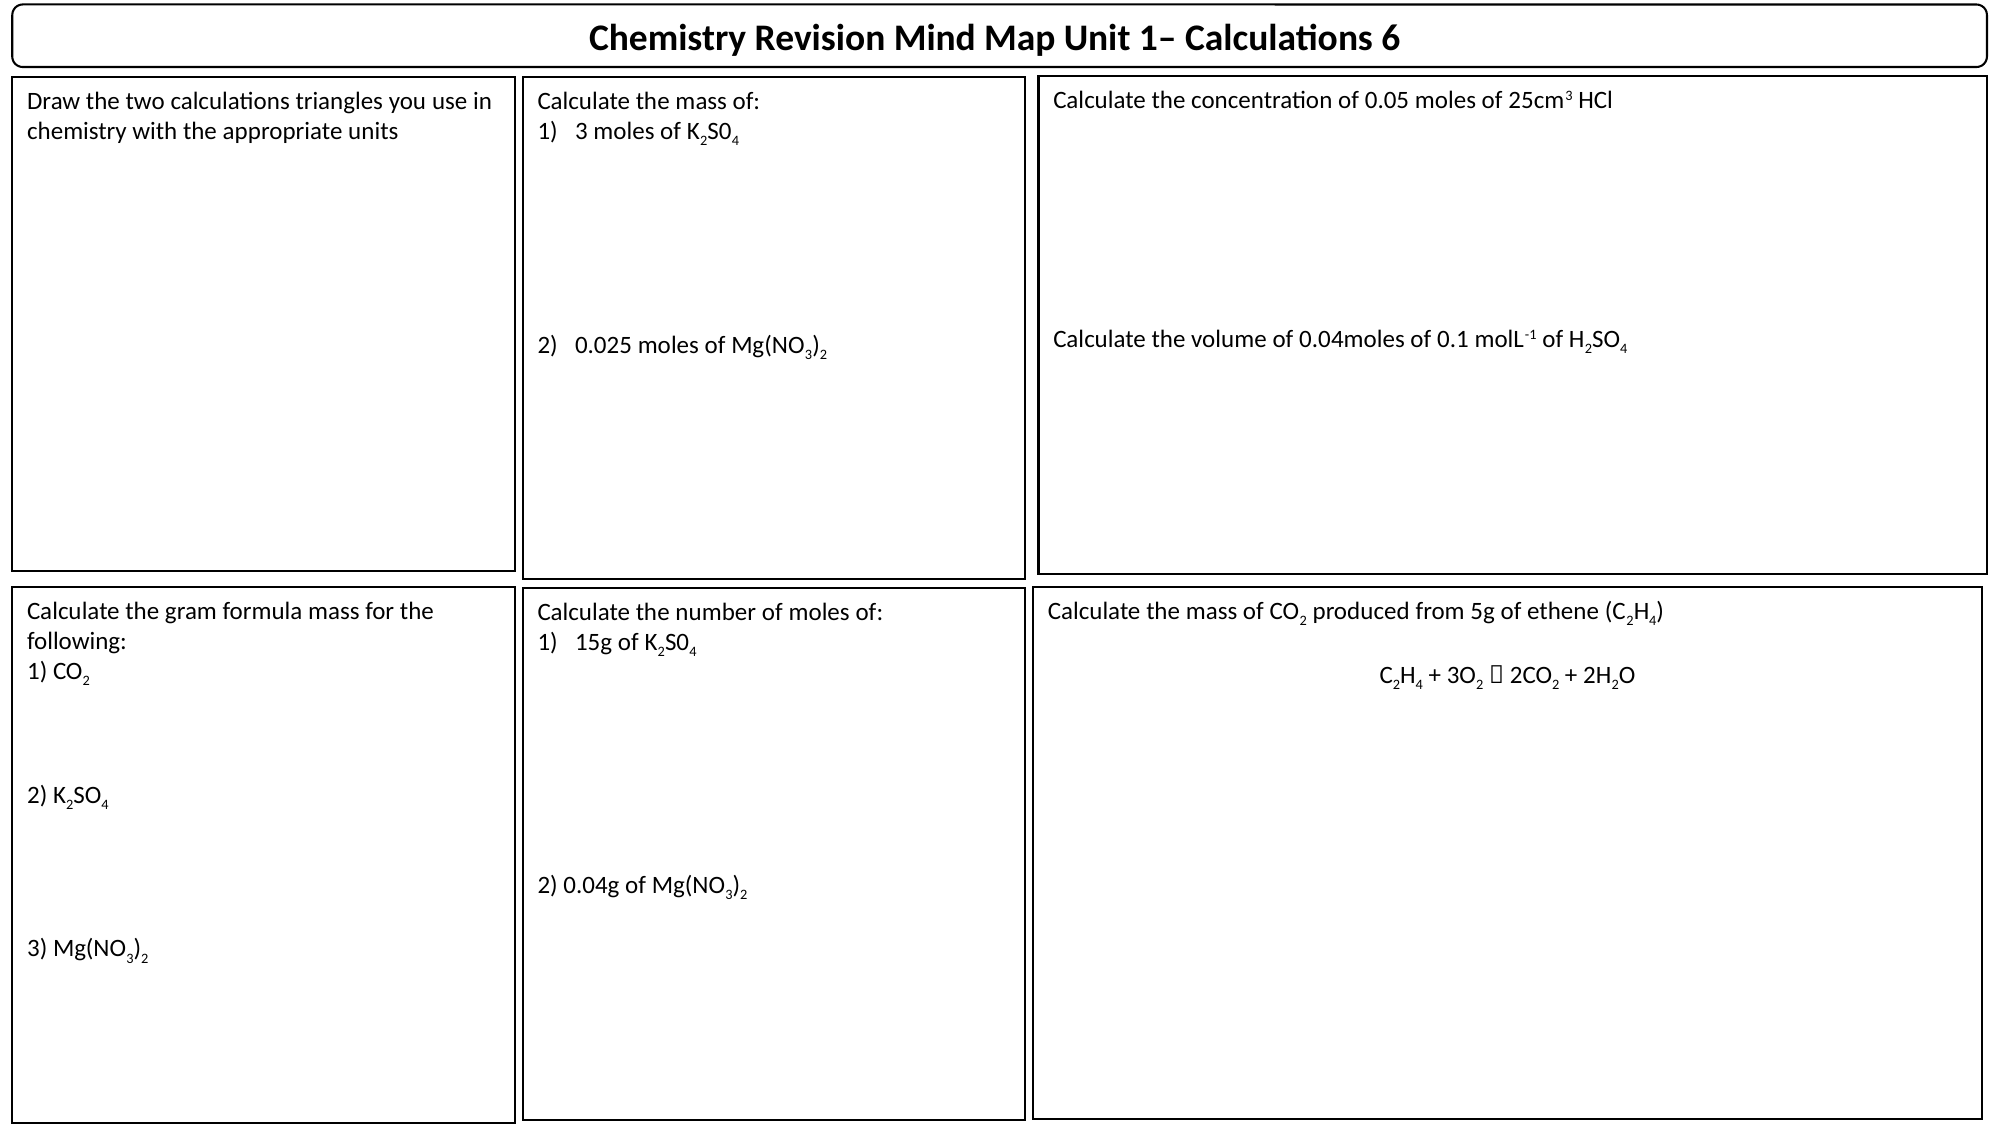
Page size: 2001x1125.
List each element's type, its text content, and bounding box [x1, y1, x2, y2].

text_box Calculate the number of moles of: 15g of K2S04 2) 0.04g of Mg(NO3)2 [522, 587, 1026, 1121]
text_box Calculate the mass of: 3 moles of K2S04 0.025 moles of Mg(NO3)2 [522, 76, 1026, 580]
text_box Chemistry Revision Mind Map Unit 1– Calculations 6 [11, 3, 1989, 69]
text_box Calculate the gram formula mass for the following: 1) CO2 2) K2SO4 3) Mg(NO3)2 [11, 586, 516, 1124]
text_box Calculate the concentration of 0.05 moles of 25cm3 HCl Calculate the volume of 0.04moles of 0.1 molL-1 of H2SO4 [1037, 75, 1988, 575]
text_box Calculate the mass of CO2 produced from 5g of ethene (C2H4) C2H4 + 3O2  2CO2 + 2H2O [1032, 586, 1983, 1120]
text_box Draw the two calculations triangles you use in chemistry with the appropriate units [11, 76, 516, 572]
